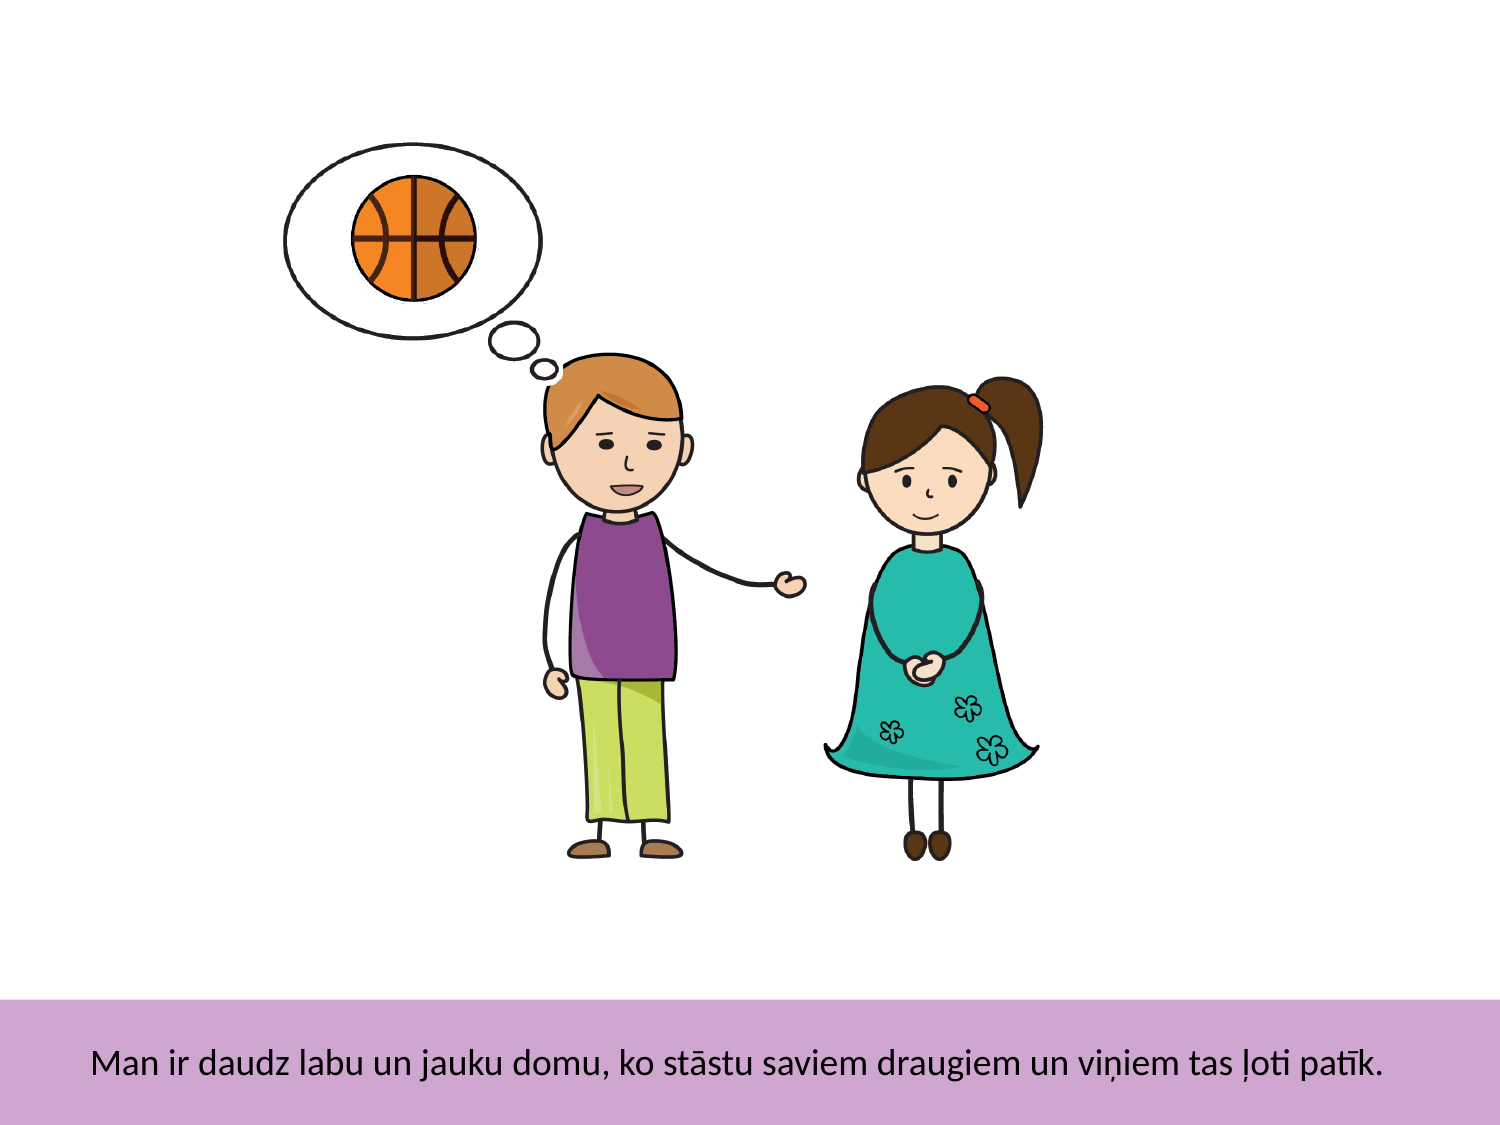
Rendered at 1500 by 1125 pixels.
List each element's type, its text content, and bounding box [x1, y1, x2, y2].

picture [820, 373, 1046, 864]
picture [277, 136, 810, 863]
list Man ir daudz labu un jauku domu, ko stāstu saviem draugiem un viņiem tas ļoti patīk. [75, 1030, 1425, 1125]
text_box [0, 998, 1500, 1125]
